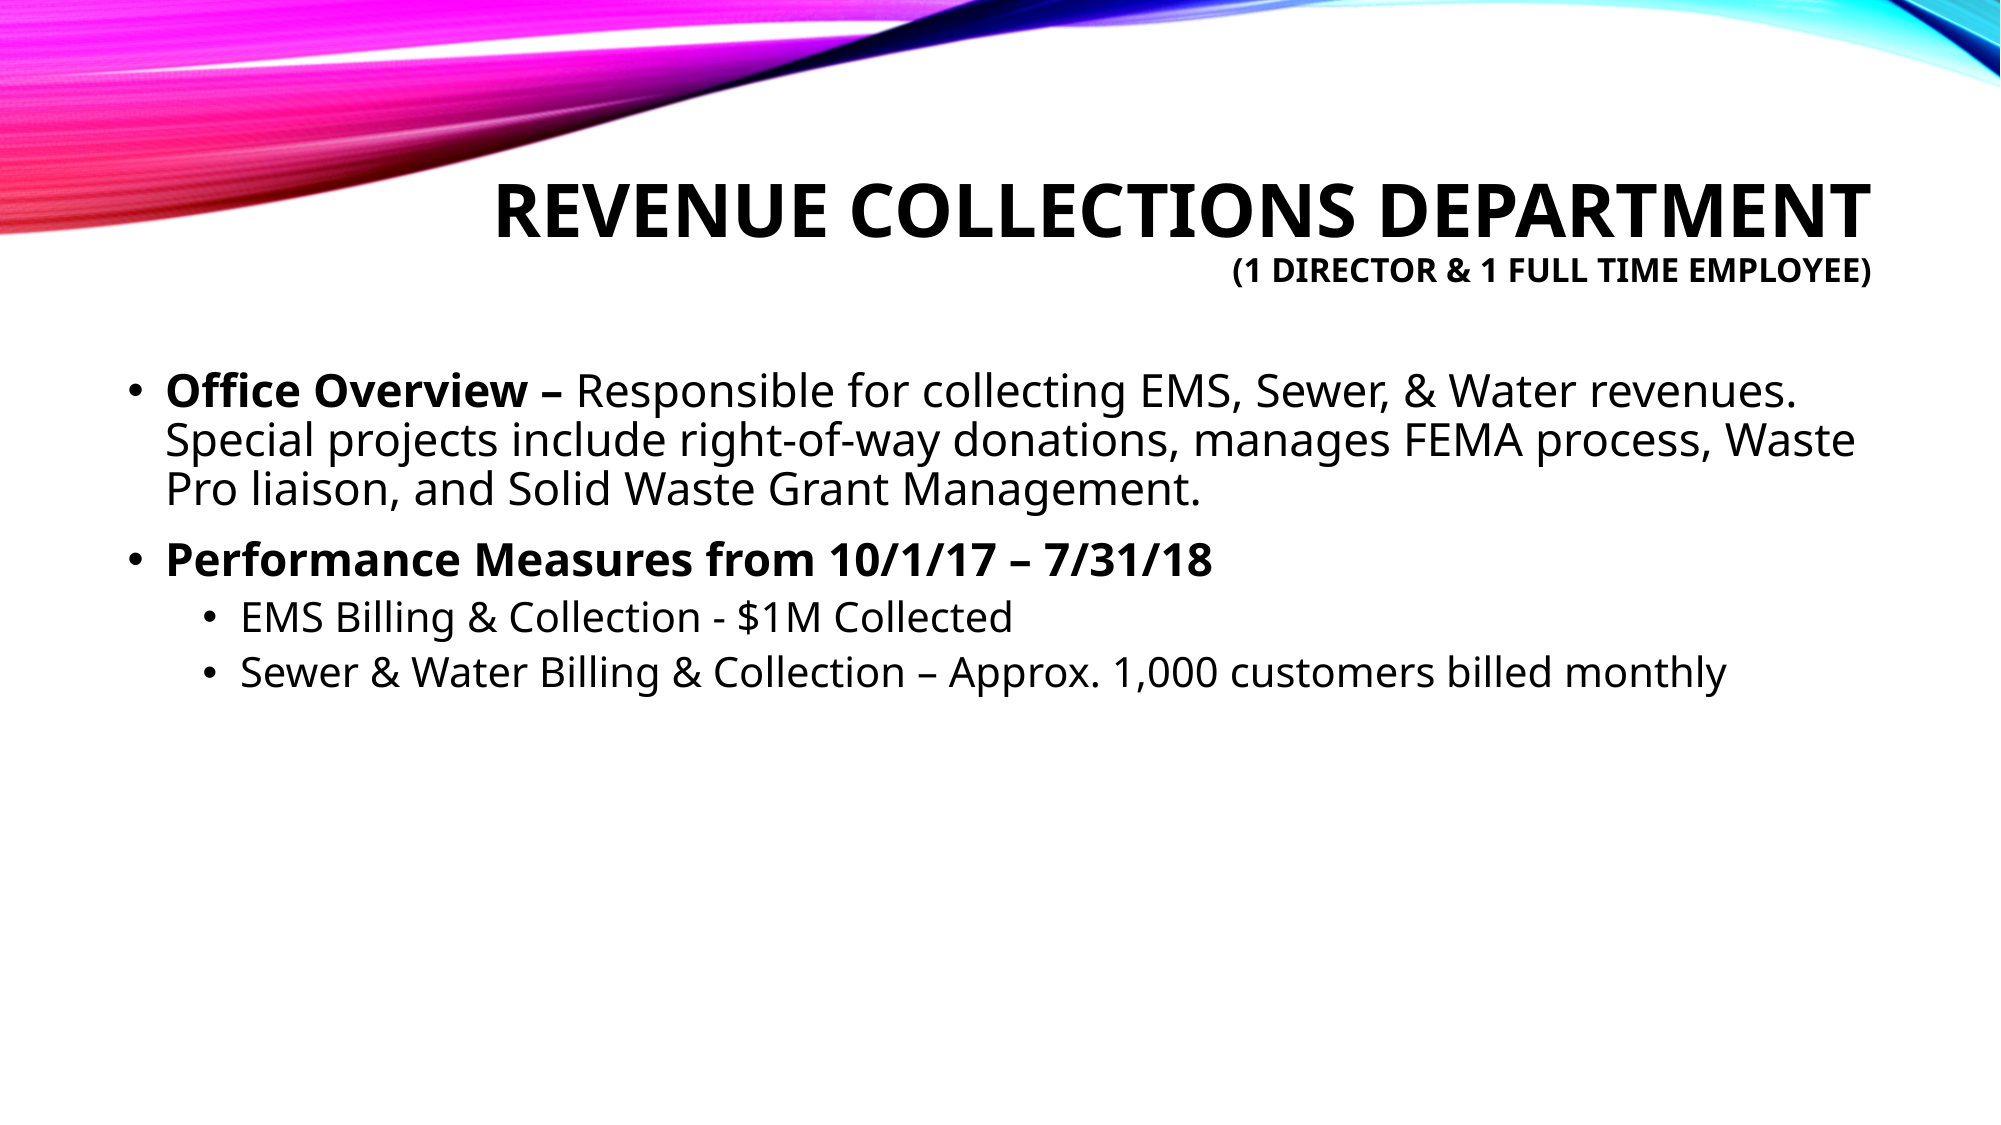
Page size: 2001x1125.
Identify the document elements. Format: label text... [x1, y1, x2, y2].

title Revenue collections department (1 director & 1 full time employee) [474, 125, 1888, 338]
picture [1910, 0, 2000, 45]
list Office Overview – Responsible for collecting EMS, Sewer, & Water revenues. Special projects include right-of-way donations, manages FEMA process, Waste Pro liaison, and Solid Waste Grant Management. Performance Measures from 10/1/17 – 7/31/18 EMS Billing & Collection - $1M Collected Sewer & Water Billing & Collection – Approx. 1,000 customers billed monthly [112, 360, 1888, 1021]
picture [1890, 0, 2000, 75]
picture [0, 0, 2000, 237]
